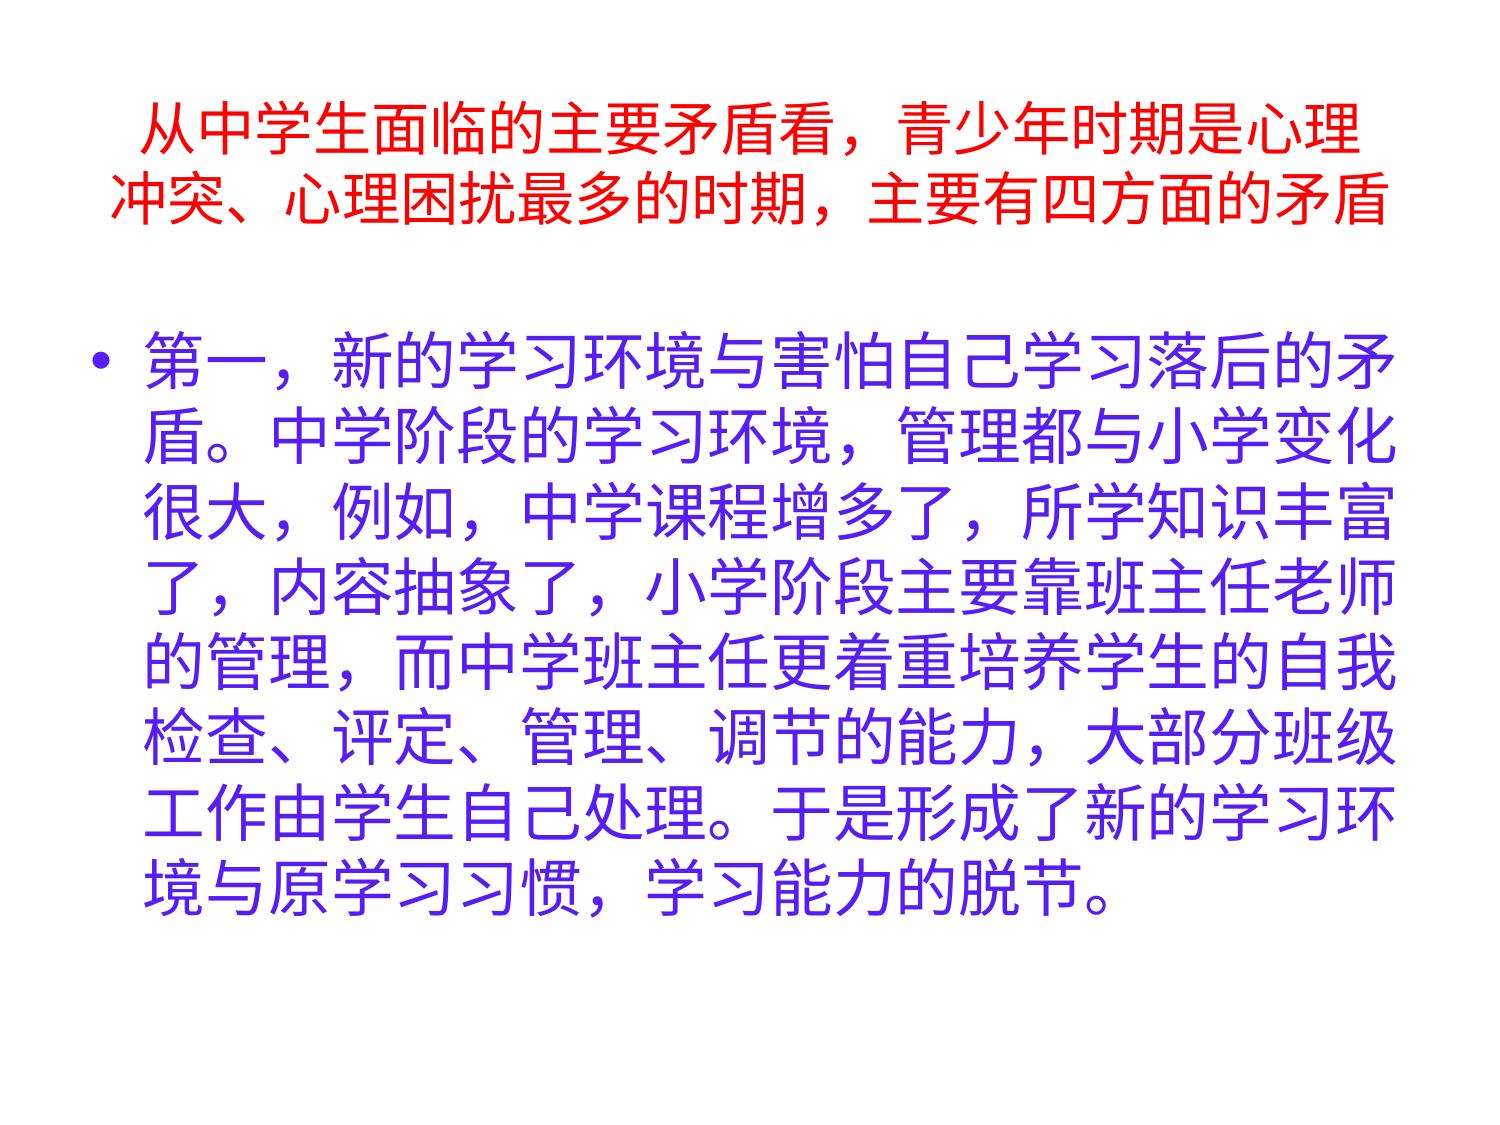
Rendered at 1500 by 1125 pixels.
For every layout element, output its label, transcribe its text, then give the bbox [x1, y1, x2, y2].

list 第一，新的学习环境与害怕自己学习落后的矛盾。中学阶段的学习环境，管理都与小学变化很大，例如，中学课程增多了，所学知识丰富了，内容抽象了，小学阶段主要靠班主任老师的管理，而中学班主任更着重培养学生的自我检查、评定、管理、调节的能力，大部分班级工作由学生自己处理。于是形成了新的学习环境与原学习习惯，学习能力的脱节。 [75, 314, 1425, 1005]
title 从中学生面临的主要矛盾看，青少年时期是心理 冲突、心理困扰最多的时期，主要有四方面的矛盾 [75, 45, 1425, 279]
